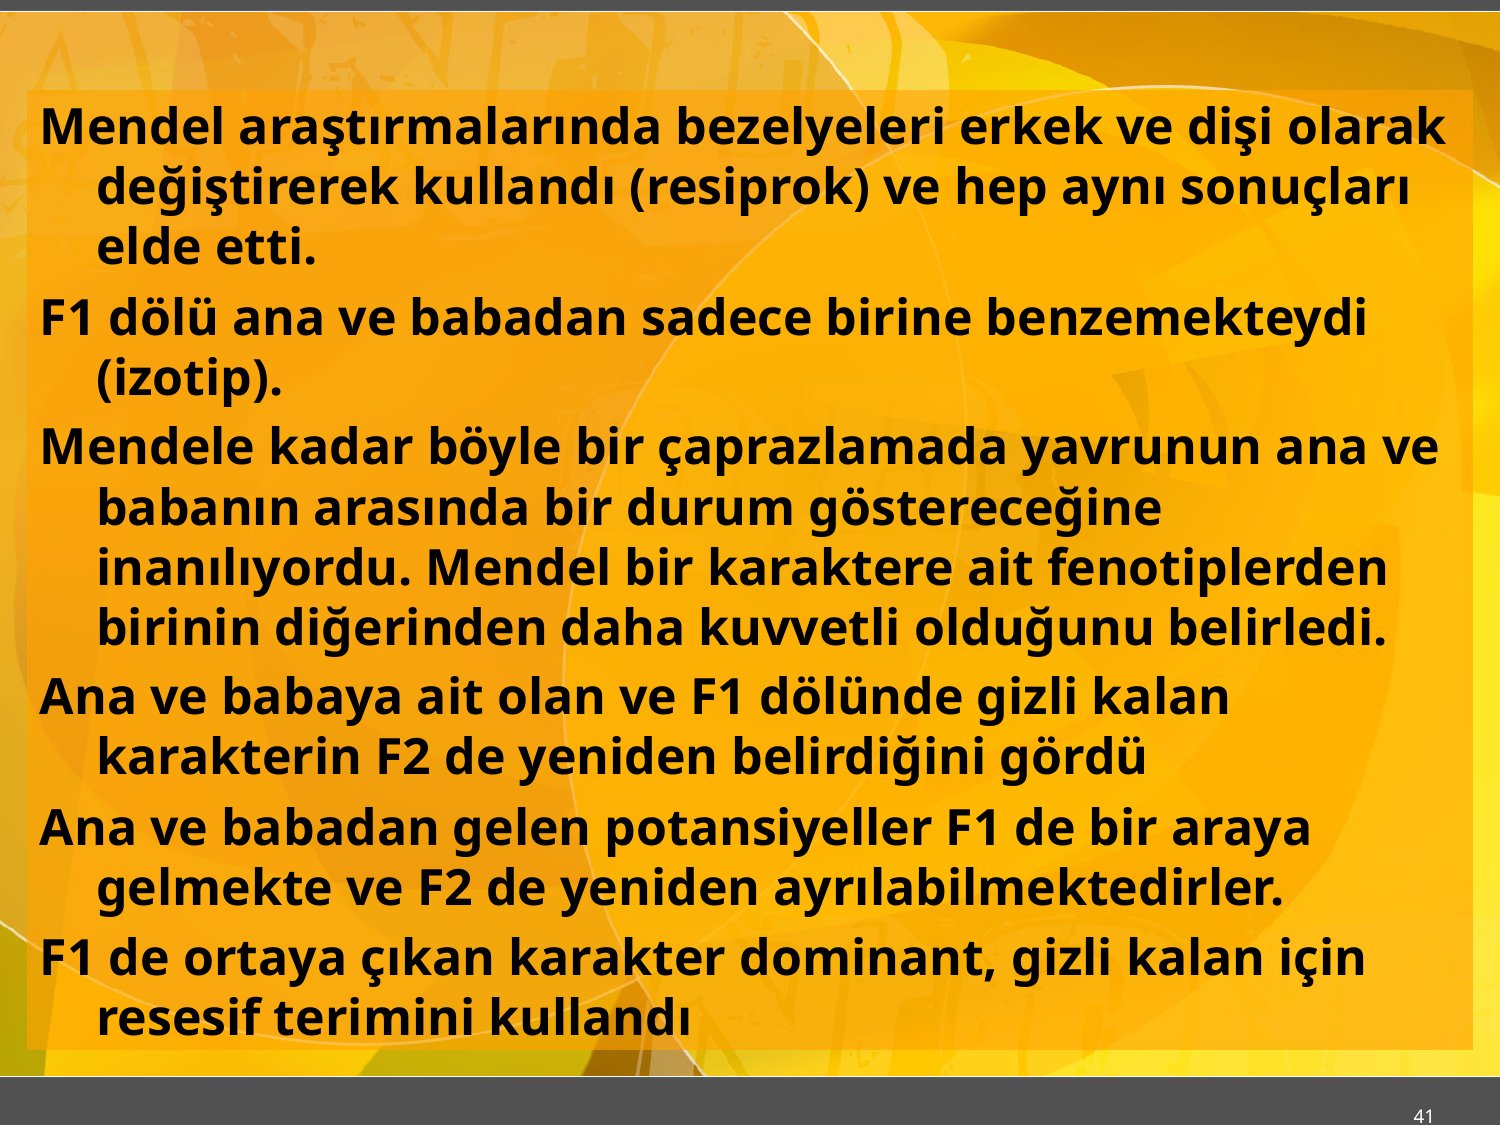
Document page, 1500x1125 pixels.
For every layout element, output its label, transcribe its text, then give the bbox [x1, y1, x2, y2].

picture [0, 0, 1500, 1125]
list Mendel araştırmalarında bezelyeleri erkek ve dişi olarak değiştirerek kullandı (resiprok) ve hep aynı sonuçları elde etti. F1 dölü ana ve babadan sadece birine benzemekteydi (izotip). Mendele kadar böyle bir çaprazlamada yavrunun ana ve babanın arasında bir durum göstereceğine inanılıyordu. Mendel bir karaktere ait fenotiplerden birinin diğerinden daha kuvvetli olduğunu belirledi. Ana ve babaya ait olan ve F1 dölünde gizli kalan karakterin F2 de yeniden belirdiğini gördü Ana ve babadan gelen potansiyeller F1 de bir araya gelmekte ve F2 de yeniden ayrılabilmektedirler. F1 de ortaya çıkan karakter dominant, gizli kalan için resesif terimini kullandı [24, 87, 1463, 1051]
slide_number 41 [1158, 1097, 1451, 1125]
